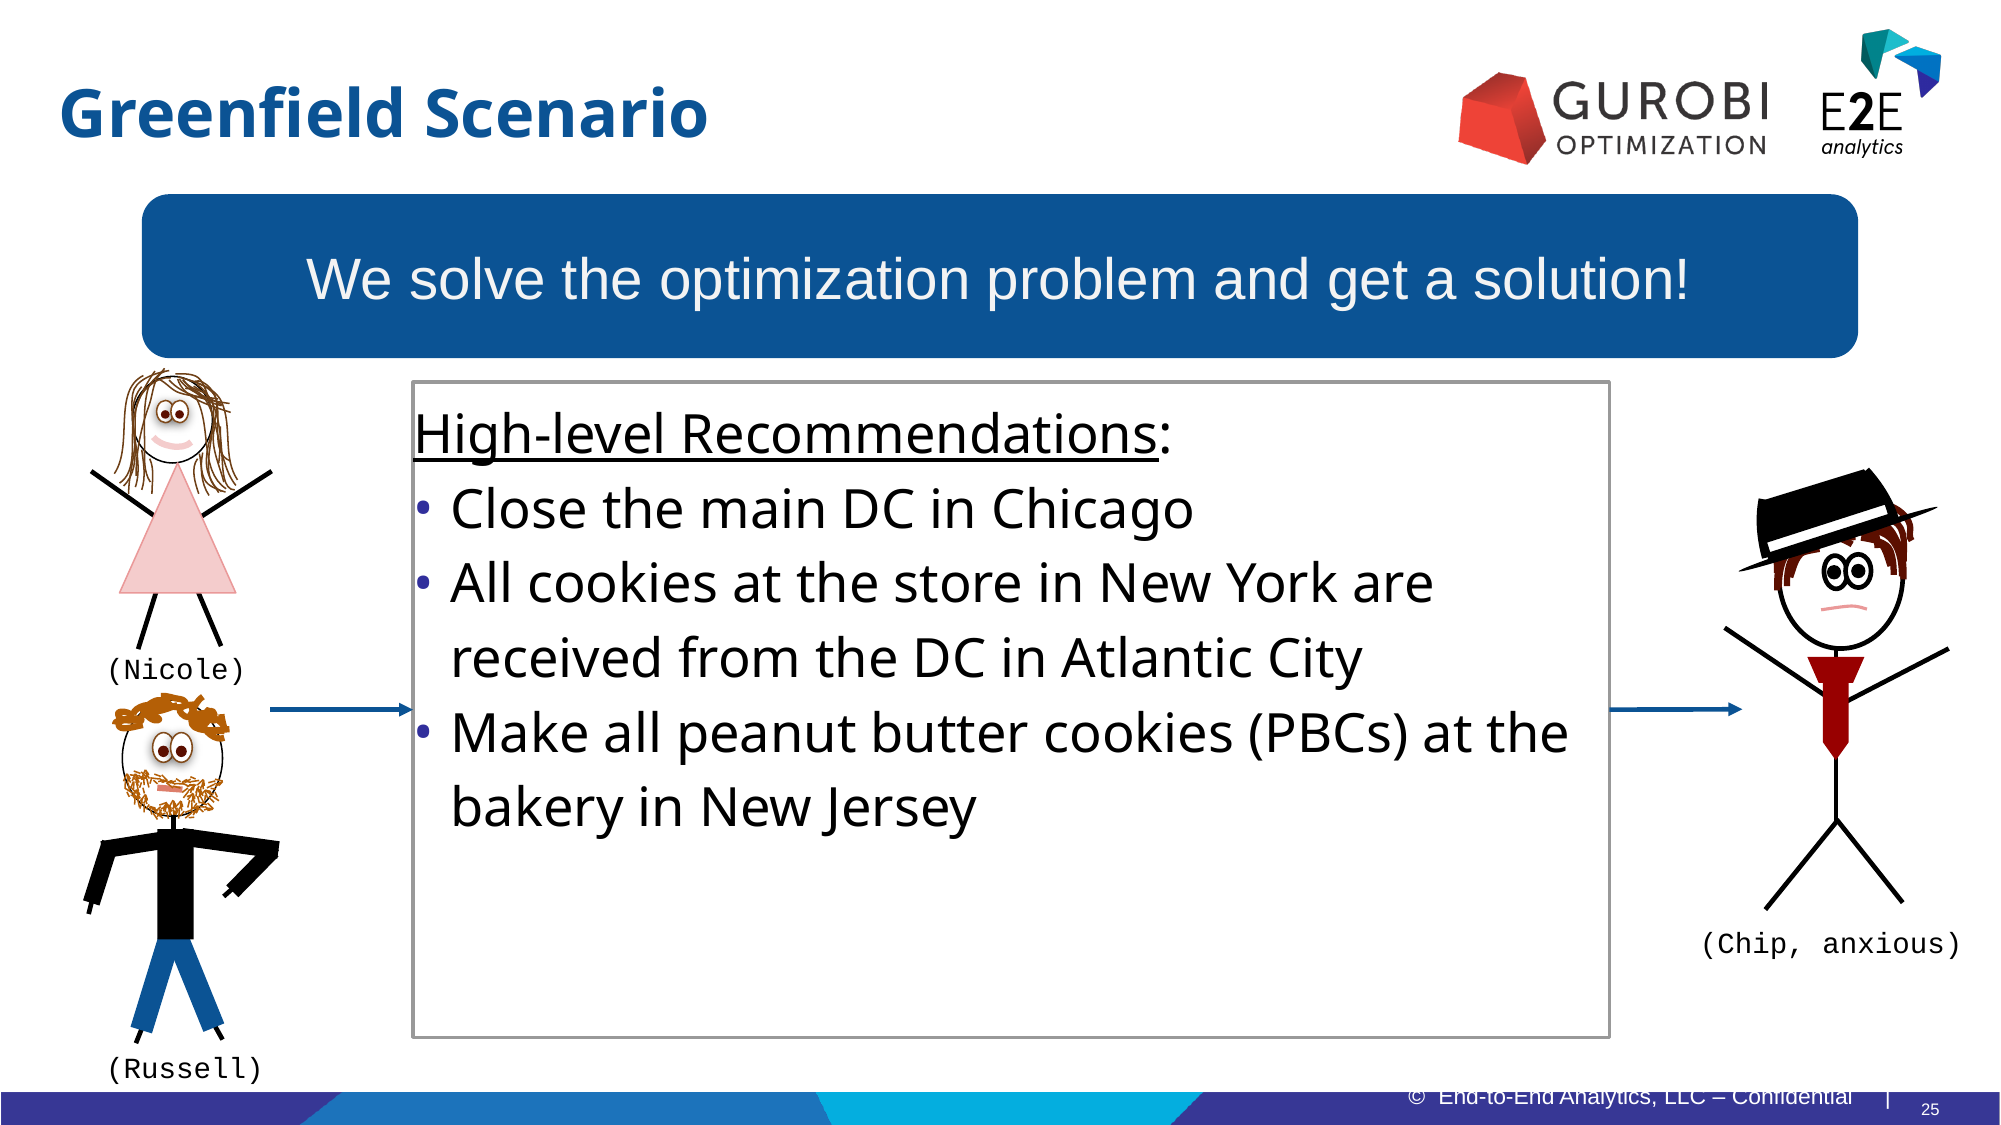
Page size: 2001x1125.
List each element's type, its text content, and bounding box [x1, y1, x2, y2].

title Greenfield Scenario [58, 72, 1750, 185]
text_box [1783, 602, 1899, 647]
text_box (Russell) [91, 1034, 286, 1109]
text_box We solve the optimization problem and get a solution! [141, 194, 1859, 359]
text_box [1765, 819, 1837, 910]
slide_number 25 [1882, 1093, 1979, 1125]
list High-level Recommendations: Close the main DC in Chicago All cookies at the store in New York are received from the DC in Atlantic City Make all peanut butter cookies (PBCs) at the bakery in New Jersey [413, 381, 1610, 1038]
text_box [1821, 606, 1867, 610]
picture [1888, 1089, 2000, 1125]
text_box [1836, 819, 1903, 903]
picture [1822, 29, 1984, 158]
picture [0, 1089, 1886, 1125]
text_box [1822, 715, 1831, 754]
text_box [82, 695, 280, 1044]
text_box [1844, 648, 1949, 706]
text_box (Nicole) [91, 634, 286, 708]
text_box (Chip, anxious) [1684, 909, 2000, 983]
text_box [1840, 715, 1849, 755]
picture [1750, 72, 1767, 165]
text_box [90, 368, 272, 650]
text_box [1747, 458, 1934, 595]
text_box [1724, 627, 1840, 706]
picture [1564, 1090, 1570, 1098]
